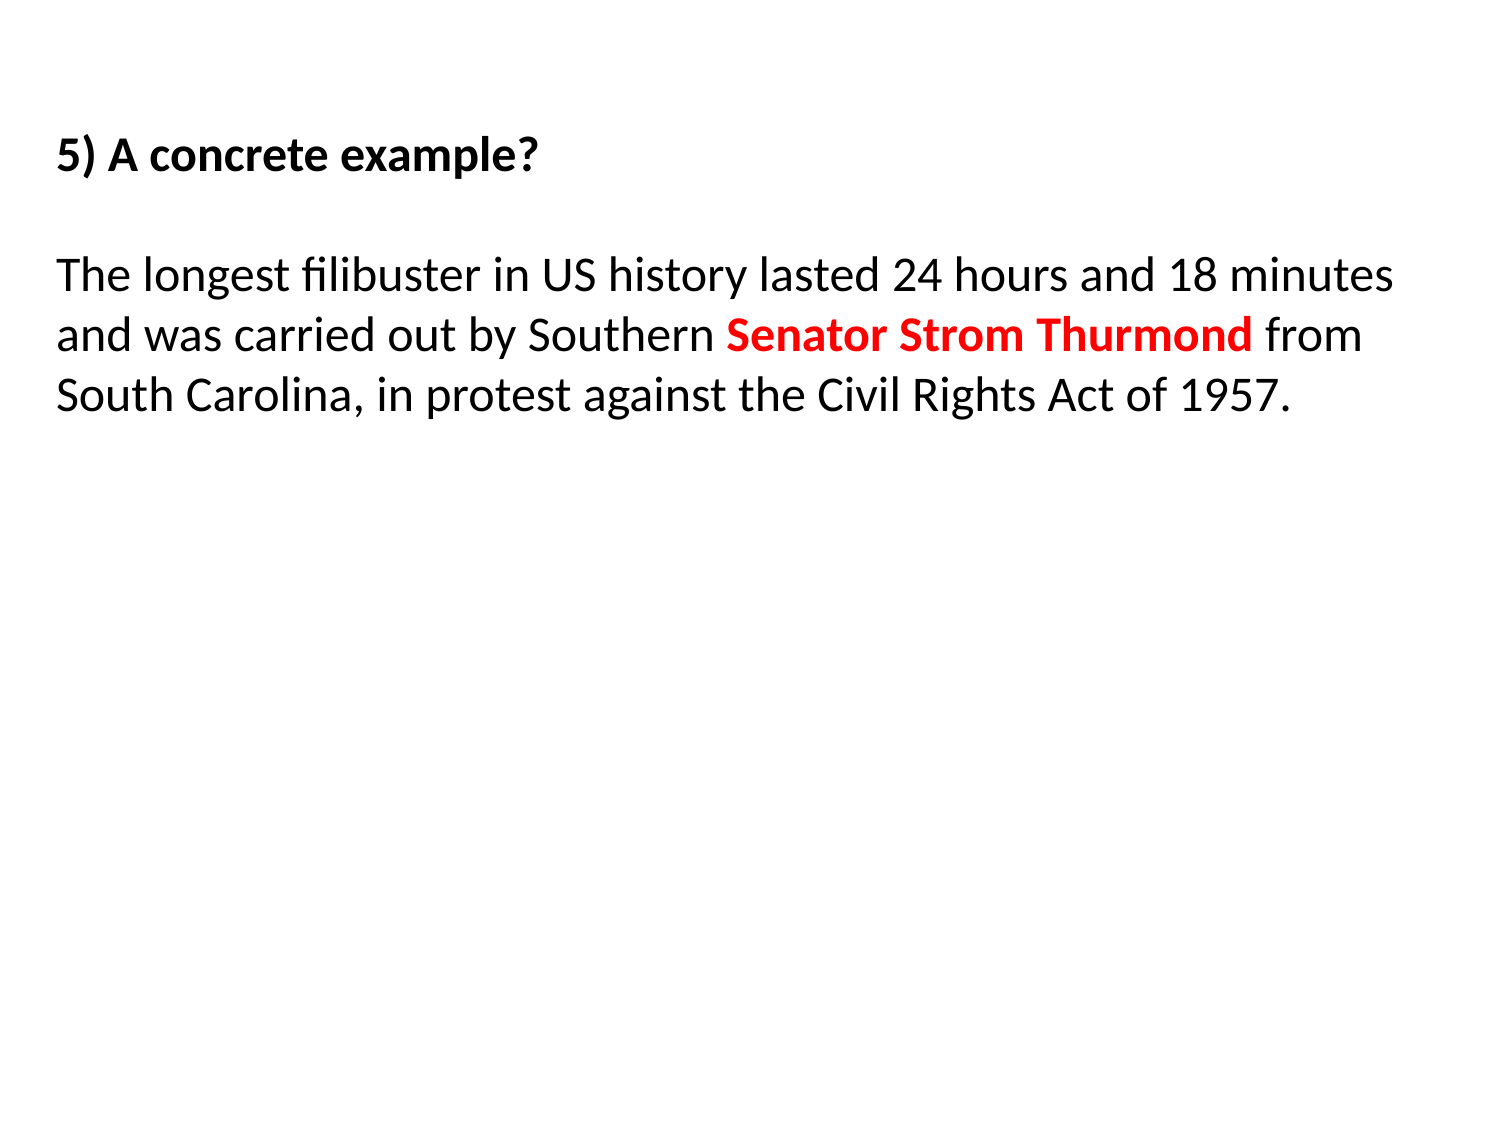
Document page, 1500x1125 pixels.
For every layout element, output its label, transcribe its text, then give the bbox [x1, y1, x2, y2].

text_box 5) A concrete example? The longest filibuster in US history lasted 24 hours and 18 minutes and was carried out by Southern Senator Strom Thurmond from South Carolina, in protest against the Civil Rights Act of 1957. [41, 113, 1412, 474]
